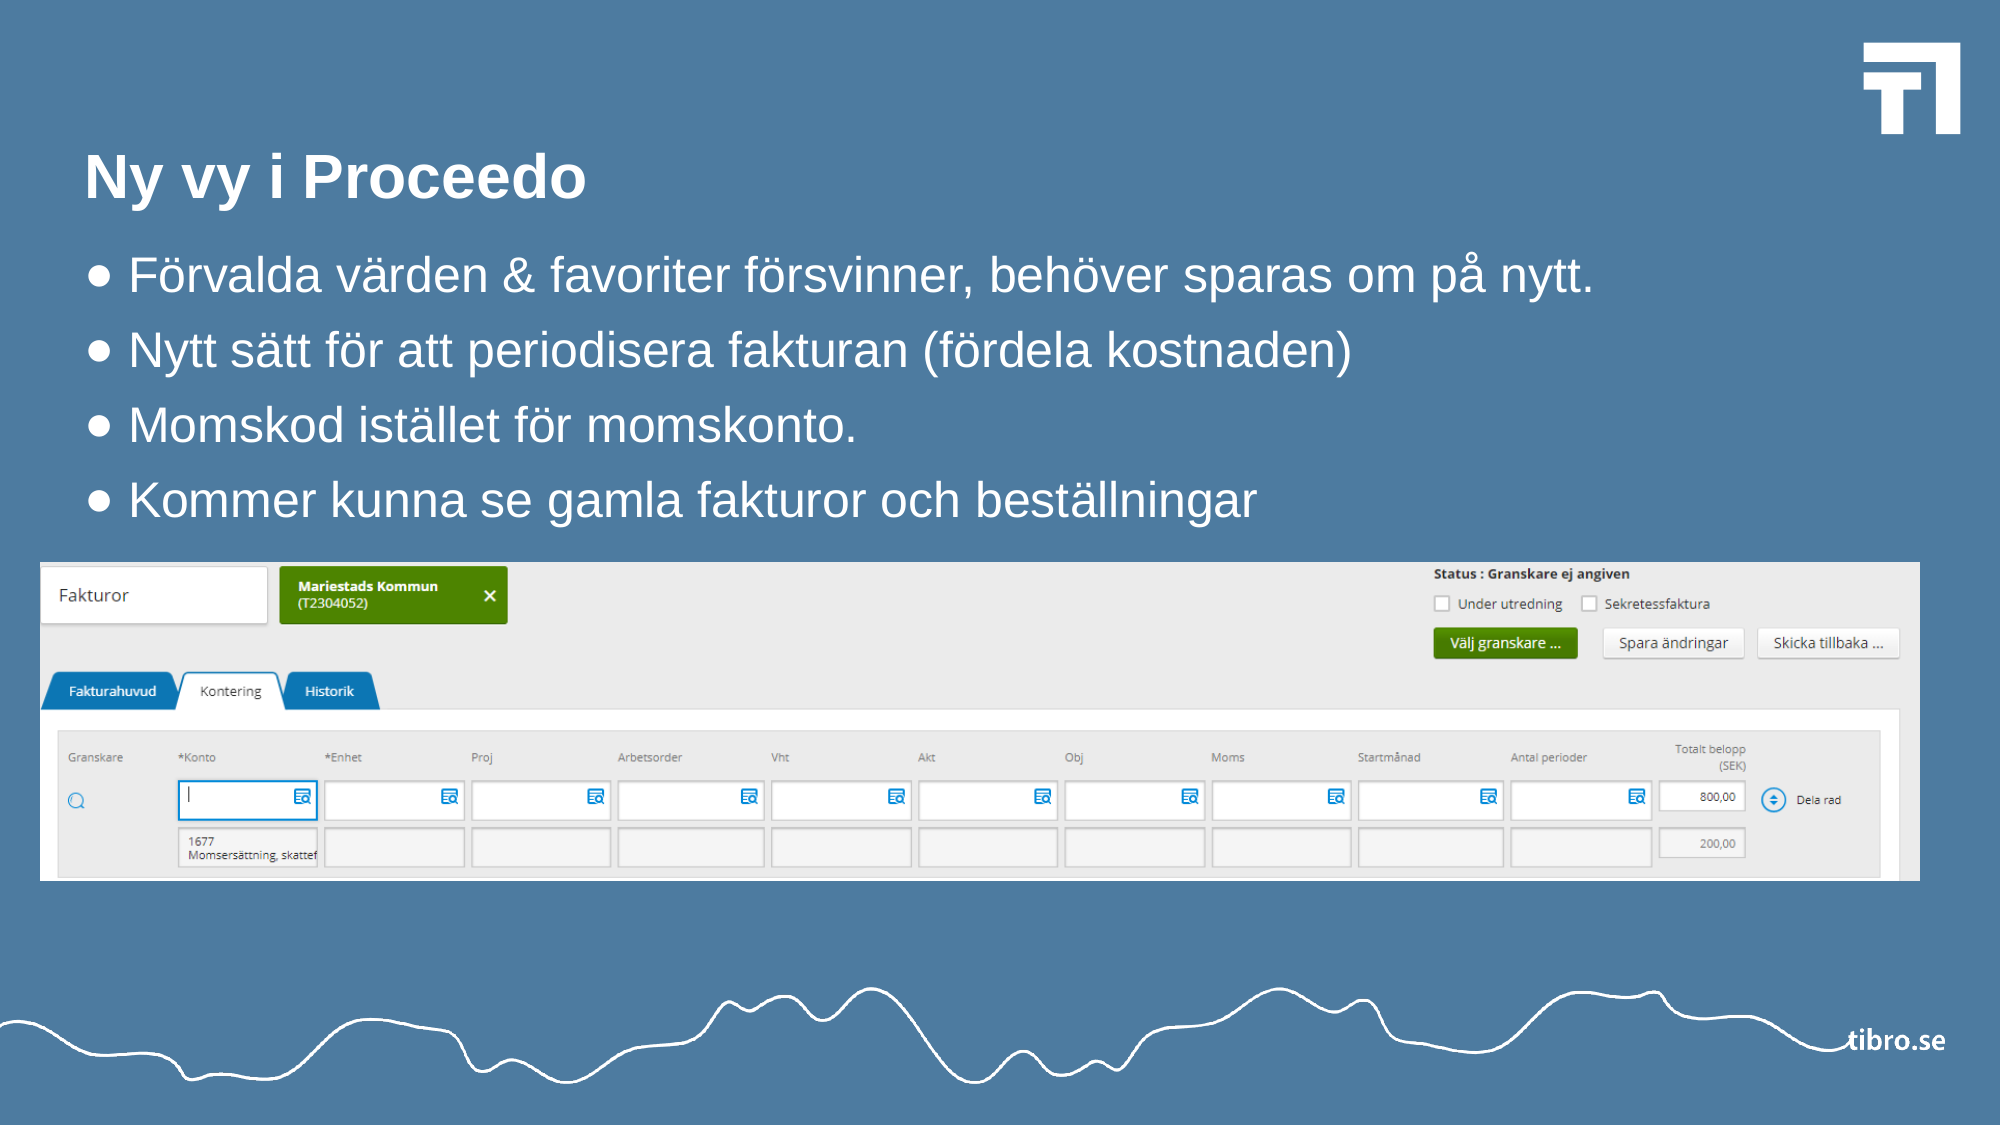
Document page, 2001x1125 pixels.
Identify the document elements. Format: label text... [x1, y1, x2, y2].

list Förvalda värden & favoriter försvinner, behöver sparas om på nytt. Nytt sätt för att periodisera fakturan (fördela kostnaden) Momskod istället för momskonto. Kommer kunna se gamla fakturor och beställningar [84, 249, 1636, 535]
picture [0, 987, 1945, 1084]
picture [39, 562, 1920, 881]
title Ny vy i Proceedo [84, 36, 1508, 213]
